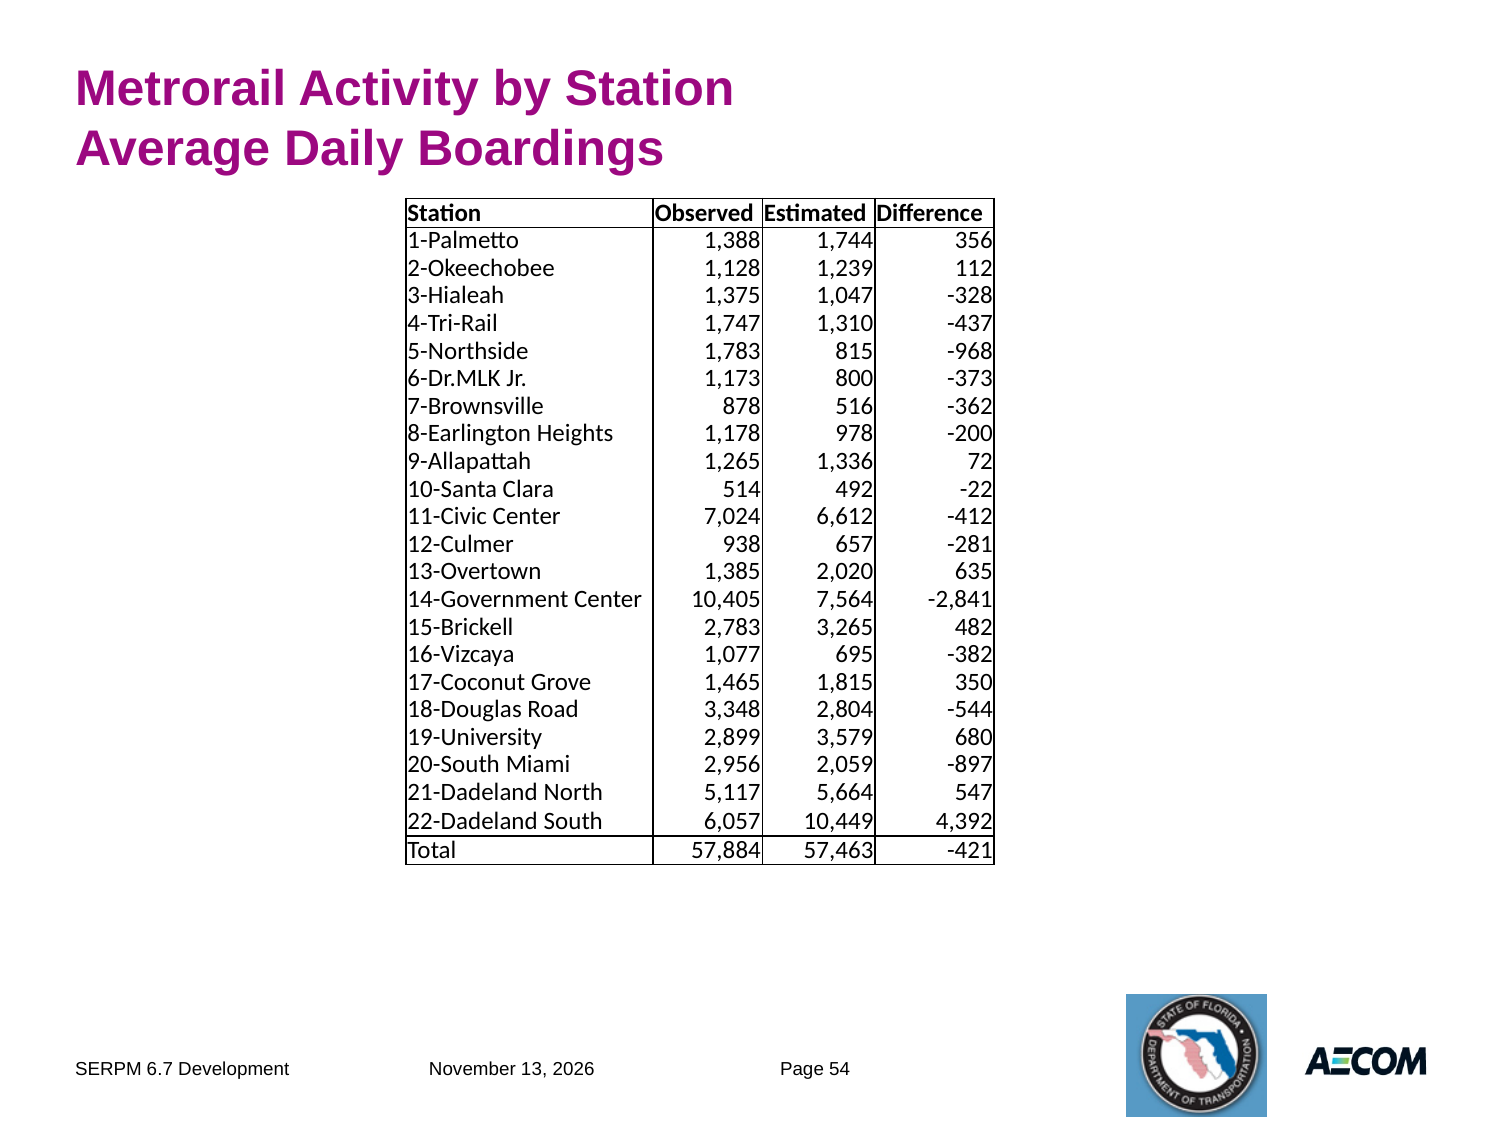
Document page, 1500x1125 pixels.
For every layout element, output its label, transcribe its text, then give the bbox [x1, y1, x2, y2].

table_cell 7,024 [654, 503, 762, 531]
table_cell 1,173 [654, 365, 762, 393]
table_cell 11-Civic Center [407, 503, 652, 531]
table_cell 1,239 [763, 255, 874, 283]
table_cell 1,744 [763, 228, 874, 255]
table_header Estimated [763, 199, 874, 227]
table_cell 938 [654, 531, 762, 558]
table_cell 57,884 [654, 837, 762, 864]
table_cell 6-Dr.MLK Jr. [407, 365, 652, 393]
table_cell 3,265 [763, 614, 874, 641]
table_cell 72 [876, 448, 993, 476]
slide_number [428, 1054, 719, 1081]
table_cell 1,310 [763, 310, 874, 338]
table_cell -382 [876, 641, 993, 669]
table_cell 2,899 [654, 724, 762, 752]
table_cell 7,564 [763, 586, 874, 614]
table_cell 482 [876, 614, 993, 641]
table_cell 19-University [407, 724, 652, 752]
table_cell 5-Northside [407, 338, 652, 365]
table_cell 12-Culmer [407, 531, 652, 558]
picture [1126, 994, 1267, 1117]
table_cell 21-Dadeland North [407, 779, 652, 807]
table_cell -437 [876, 310, 993, 338]
table_cell -281 [876, 531, 993, 558]
table_cell 2-Okeechobee [407, 255, 652, 283]
table_cell -897 [876, 752, 993, 779]
table_cell 17-Coconut Grove [407, 669, 652, 696]
table_cell -328 [876, 283, 993, 310]
table_cell 680 [876, 724, 993, 752]
table_cell 15-Brickell [407, 614, 652, 641]
table_cell -968 [876, 338, 993, 365]
table_cell 10,405 [654, 586, 762, 614]
table_cell Total [407, 837, 652, 864]
table_cell 1,336 [763, 448, 874, 476]
table_cell 635 [876, 558, 993, 586]
table_cell 5,117 [654, 779, 762, 807]
table_cell 18-Douglas Road [407, 696, 652, 724]
table_header Difference [876, 199, 993, 227]
table_cell 1-Palmetto [407, 228, 652, 255]
table_cell 1,047 [763, 283, 874, 310]
table_cell 4,392 [876, 807, 993, 835]
table_cell -362 [876, 393, 993, 421]
table_cell 5,664 [763, 779, 874, 807]
table_cell 20-South Miami [407, 752, 652, 779]
title Metrorail Activity by Station Average Daily Boardings [75, 55, 1425, 121]
table_cell 1,783 [654, 338, 762, 365]
table_cell 350 [876, 669, 993, 696]
table_cell -200 [876, 421, 993, 448]
table_cell -2,841 [876, 586, 993, 614]
table_cell 10-Santa Clara [407, 476, 652, 503]
table_cell 2,956 [654, 752, 762, 779]
table_cell 514 [654, 476, 762, 503]
table_cell 2,804 [763, 696, 874, 724]
table_cell 112 [876, 255, 993, 283]
table_cell 1,375 [654, 283, 762, 310]
table_cell 356 [876, 228, 993, 255]
table_cell 1,077 [654, 641, 762, 669]
table_cell 516 [763, 393, 874, 421]
table_cell -412 [876, 503, 993, 531]
table_cell 492 [763, 476, 874, 503]
table_cell -22 [876, 476, 993, 503]
table_cell 3,348 [654, 696, 762, 724]
table_cell 1,265 [654, 448, 762, 476]
table_cell 2,020 [763, 558, 874, 586]
table_cell 695 [763, 641, 874, 669]
table_cell 1,465 [654, 669, 762, 696]
table_cell 547 [876, 779, 993, 807]
table_cell -544 [876, 696, 993, 724]
table_cell 13-Overtown [407, 558, 652, 586]
table_cell 1,815 [763, 669, 874, 696]
table_cell 1,388 [654, 228, 762, 255]
table_cell 1,385 [654, 558, 762, 586]
table_cell 3-Hialeah [407, 283, 652, 310]
table_cell 1,747 [654, 310, 762, 338]
table_cell 4-Tri-Rail [407, 310, 652, 338]
table_cell 978 [763, 421, 874, 448]
table_cell 6,057 [654, 807, 762, 835]
footer SERPM 6.7 Development [75, 1054, 369, 1081]
table_cell 9-Allapattah [407, 448, 652, 476]
table_cell 815 [763, 338, 874, 365]
table_cell 800 [763, 365, 874, 393]
table_cell 1,178 [654, 421, 762, 448]
table_cell 2,059 [763, 752, 874, 779]
slide_number Page 54 [779, 1054, 927, 1081]
table_cell 2,783 [654, 614, 762, 641]
table_cell -373 [876, 365, 993, 393]
picture [1302, 1041, 1429, 1080]
table_cell 1,128 [654, 255, 762, 283]
table_cell 7-Brownsville [407, 393, 652, 421]
table_cell 16-Vizcaya [407, 641, 652, 669]
table_cell 3,579 [763, 724, 874, 752]
table_cell 8-Earlington Heights [407, 421, 652, 448]
table_cell 10,449 [763, 807, 874, 835]
table_cell 22-Dadeland South [407, 807, 652, 835]
table_cell 878 [654, 393, 762, 421]
table_cell 57,463 [763, 837, 874, 864]
table_cell 6,612 [763, 503, 874, 531]
table_cell 657 [763, 531, 874, 558]
table_cell 14-Government Center [407, 586, 652, 614]
table_cell -421 [876, 837, 993, 864]
table_header Observed [654, 199, 762, 227]
table_header Station [407, 199, 652, 227]
